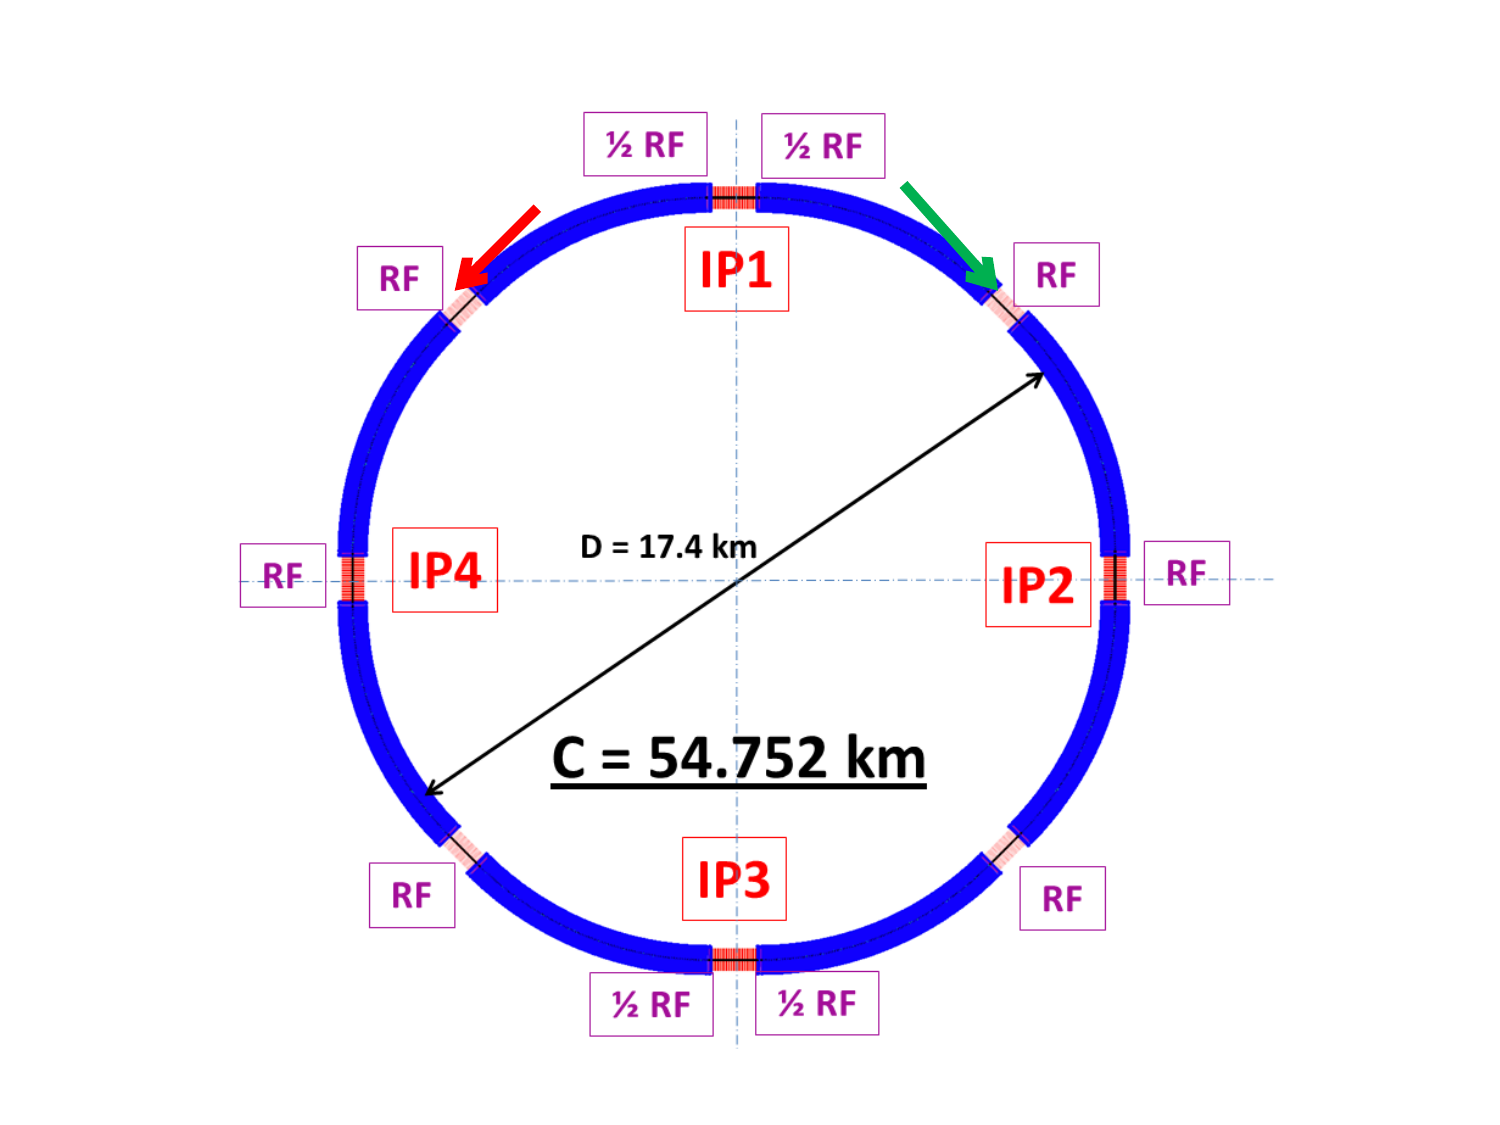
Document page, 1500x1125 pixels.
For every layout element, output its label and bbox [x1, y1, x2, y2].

picture [218, 101, 1284, 1077]
text_box [903, 184, 999, 291]
text_box [454, 207, 538, 291]
